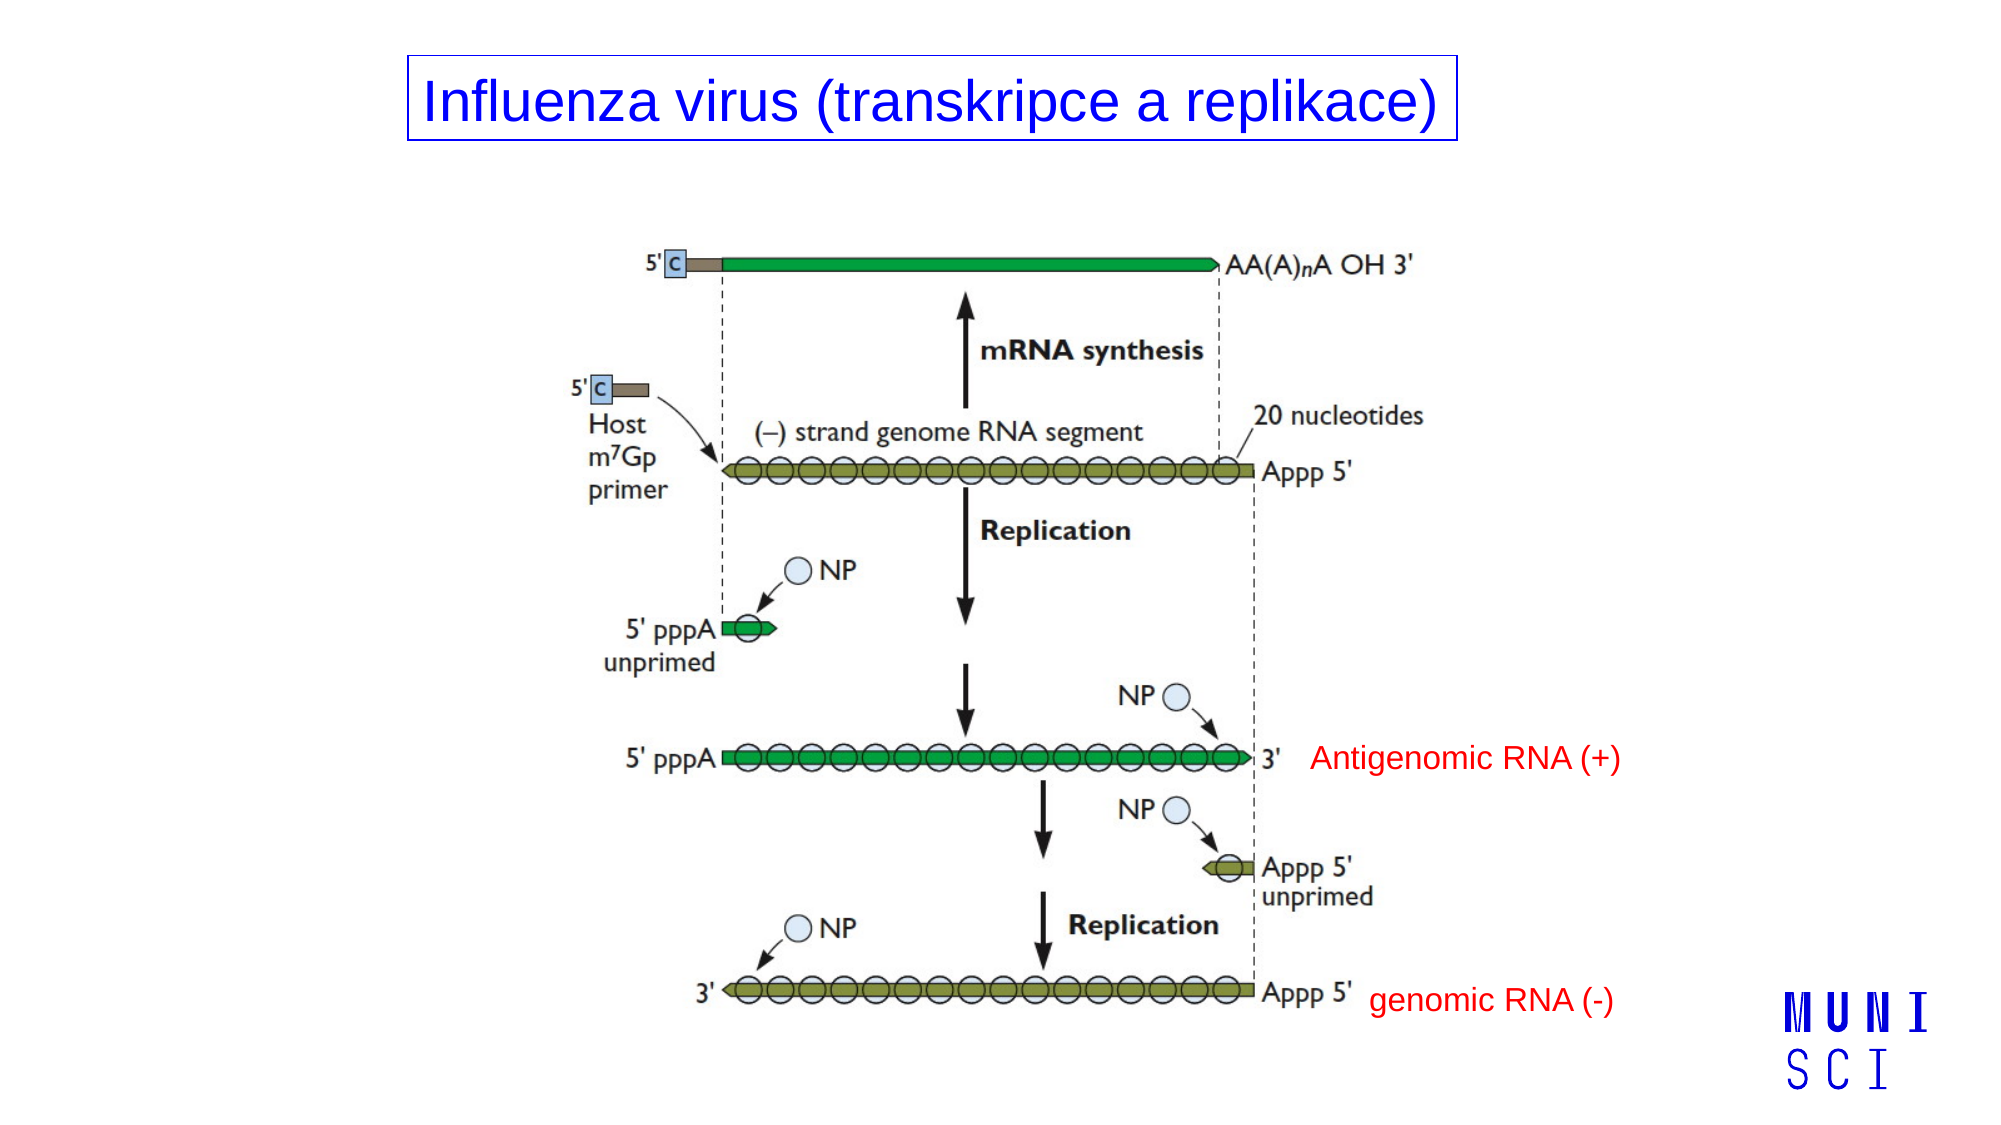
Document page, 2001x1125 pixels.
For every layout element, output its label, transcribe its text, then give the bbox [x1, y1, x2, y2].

text_box Antigenomic RNA (+) [1441, 728, 1650, 784]
text_box Influenza virus (transkripce a replikace) [408, 55, 1457, 141]
text_box genomic RNA (-) [1440, 971, 1709, 1026]
picture [562, 237, 1436, 1027]
